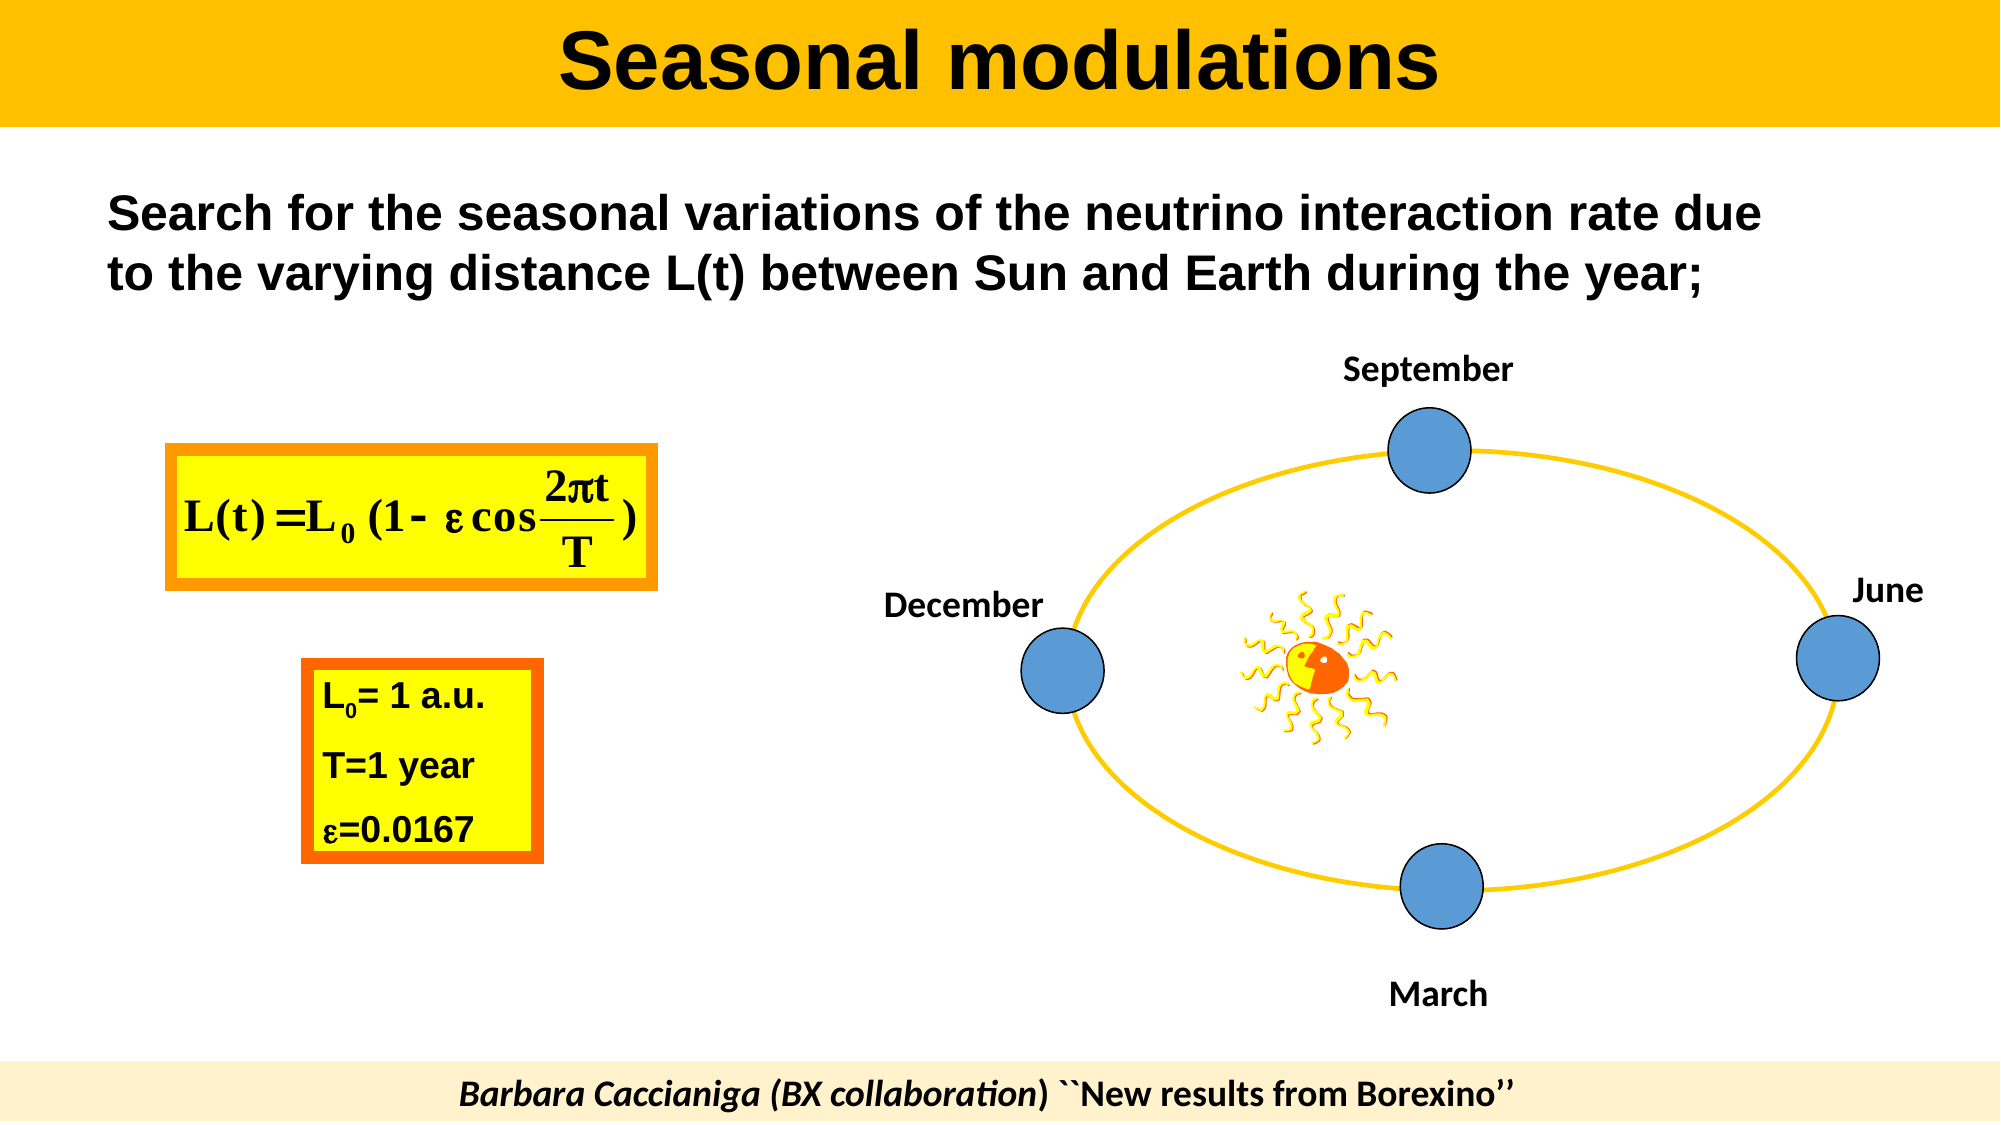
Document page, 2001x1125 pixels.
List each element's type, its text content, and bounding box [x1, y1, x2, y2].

text_box Seasonal modulations [0, 2, 2000, 123]
text_box Barbara Caccianiga (BX collaboration) ``New results from Borexino’’ [0, 1061, 2000, 1122]
text_box Search for the seasonal variations of the neutrino interaction rate due to the varying distance L(t) between Sun and Earth during the year; [92, 173, 1835, 308]
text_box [176, 455, 646, 579]
text_box L0= 1 a.u. T=1 year e=0.0167 [307, 664, 538, 858]
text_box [868, 336, 2000, 1027]
